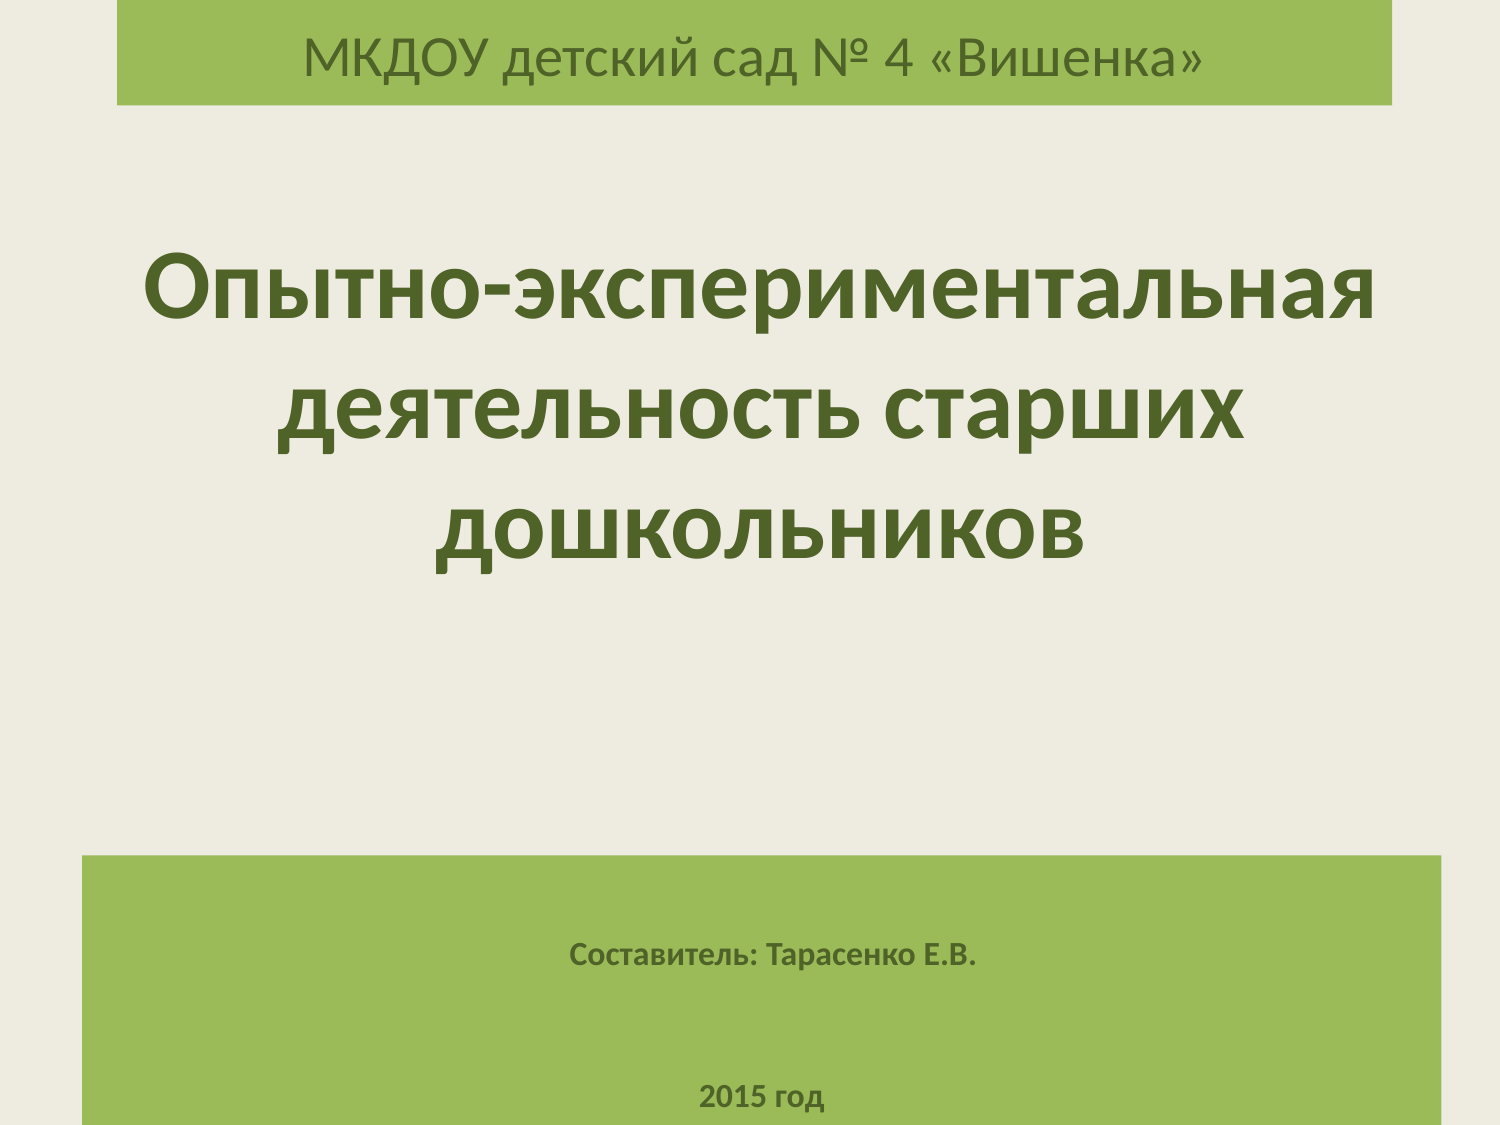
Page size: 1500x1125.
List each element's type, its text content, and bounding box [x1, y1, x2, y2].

subtitle Составитель: Тарасенко Е.В. 2015 год [82, 855, 1442, 1125]
text_box Опытно-экспериментальная деятельность старших дошкольников [23, 210, 1500, 586]
title МКДОУ детский сад № 4 «Вишенка» [117, 0, 1393, 106]
